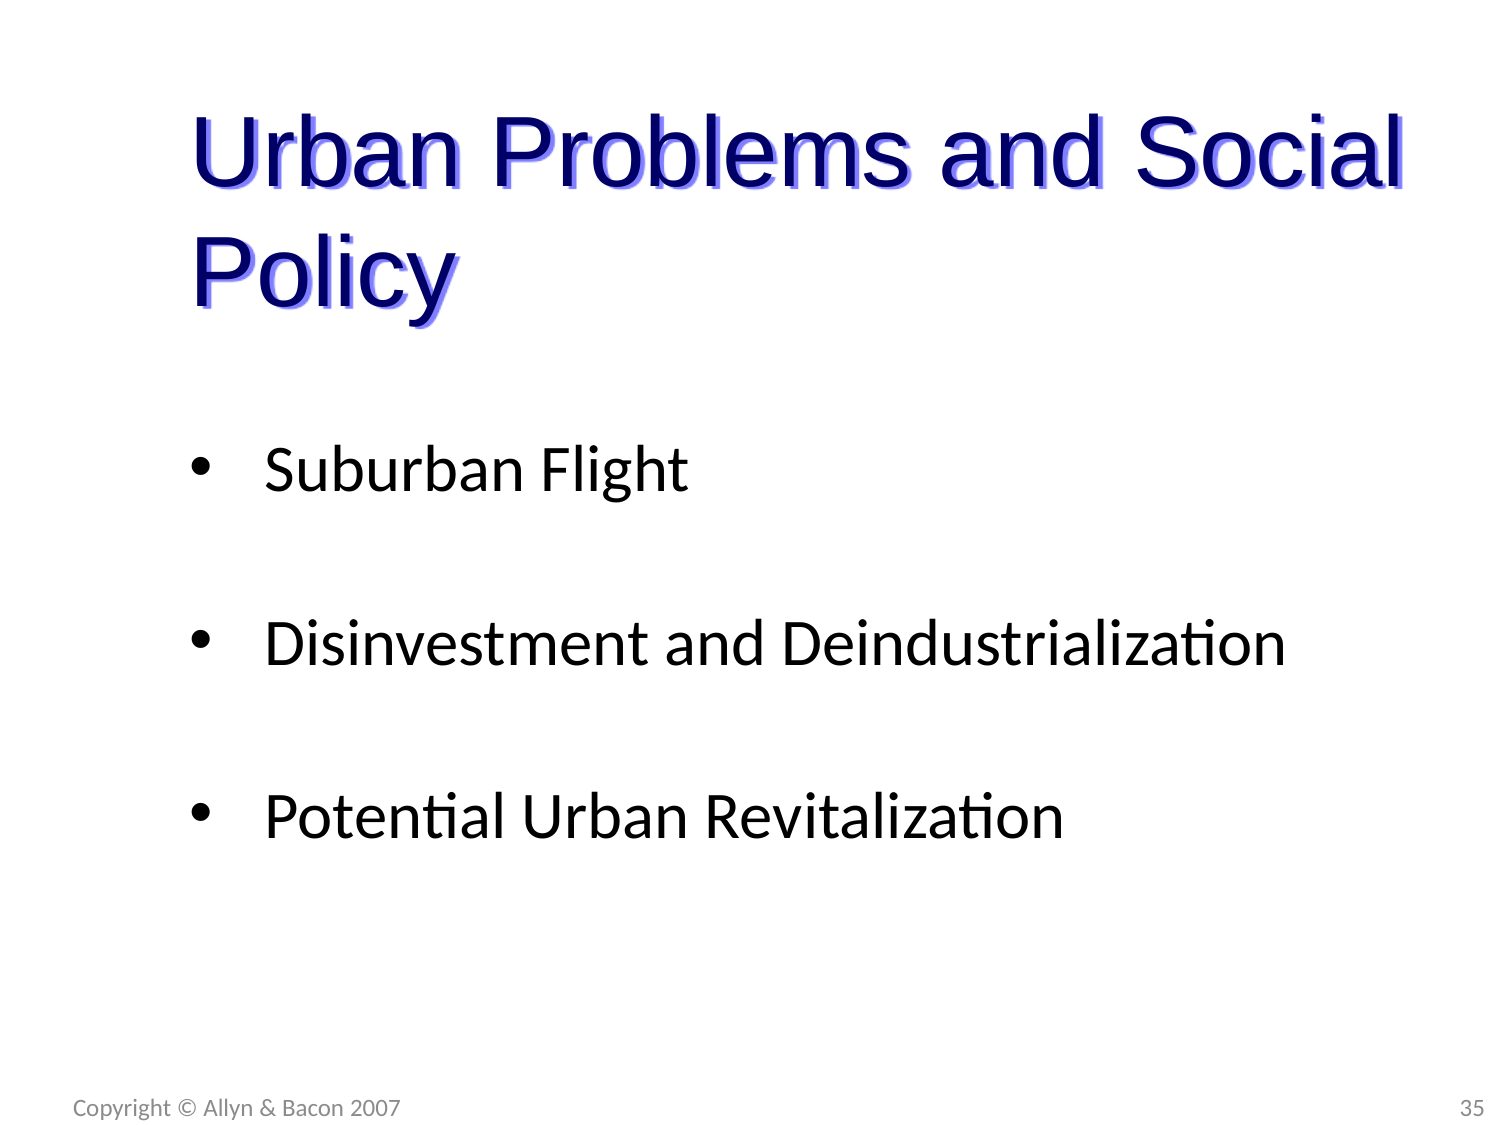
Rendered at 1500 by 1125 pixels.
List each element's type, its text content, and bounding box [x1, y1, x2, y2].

slide_number 35 [1187, 1087, 1500, 1125]
footer Copyright © Allyn & Bacon 2007 [0, 1087, 475, 1125]
text_box Urban Problems and Social Policy [174, 75, 1463, 338]
list Suburban Flight Disinvestment and Deindustrialization Potential Urban Revitalization [174, 337, 1500, 1075]
